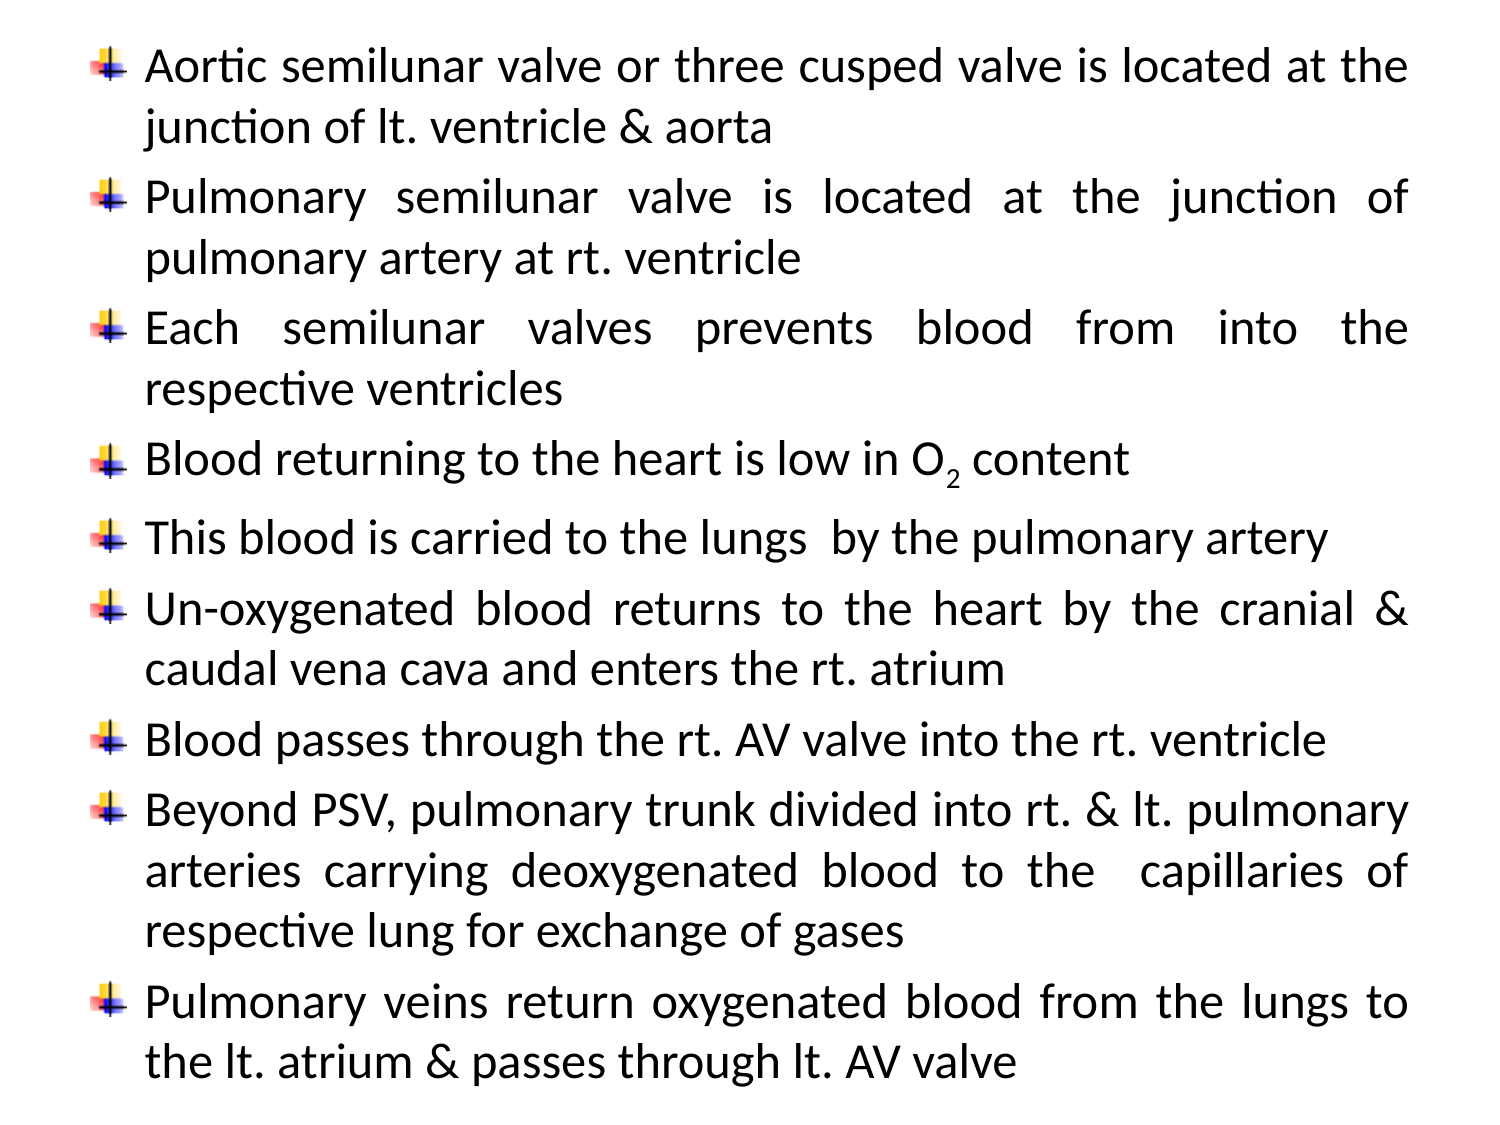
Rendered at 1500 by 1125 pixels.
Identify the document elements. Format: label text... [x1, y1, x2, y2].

picture [90, 979, 127, 1017]
picture [90, 306, 127, 343]
picture [90, 586, 127, 624]
picture [90, 717, 127, 755]
picture [90, 44, 127, 81]
picture [90, 441, 127, 479]
picture [90, 788, 127, 825]
picture [90, 175, 127, 212]
list Aortic semilunar valve or three cusped valve is located at the junction of lt. ventricle & aorta Pulmonary semilunar valve is located at the junction of pulmonary artery at rt. ventricle Each semilunar valves prevents blood from into the respective ventricles Blood returning to the heart is low in O2 content This blood is carried to the lungs by the pulmonary artery Un-oxygenated blood returns to the heart by the cranial & caudal vena cava and enters the rt. atrium Blood passes through the rt. AV valve into the rt. ventricle Beyond PSV, pulmonary trunk divided into rt. & lt. pulmonary arteries carrying deoxygenated blood to the capillaries of respective lung for exchange of gases Pulmonary veins return oxygenated blood from the lungs to the lt. atrium & passes through lt. AV valve [75, 24, 1425, 1100]
picture [90, 516, 127, 553]
